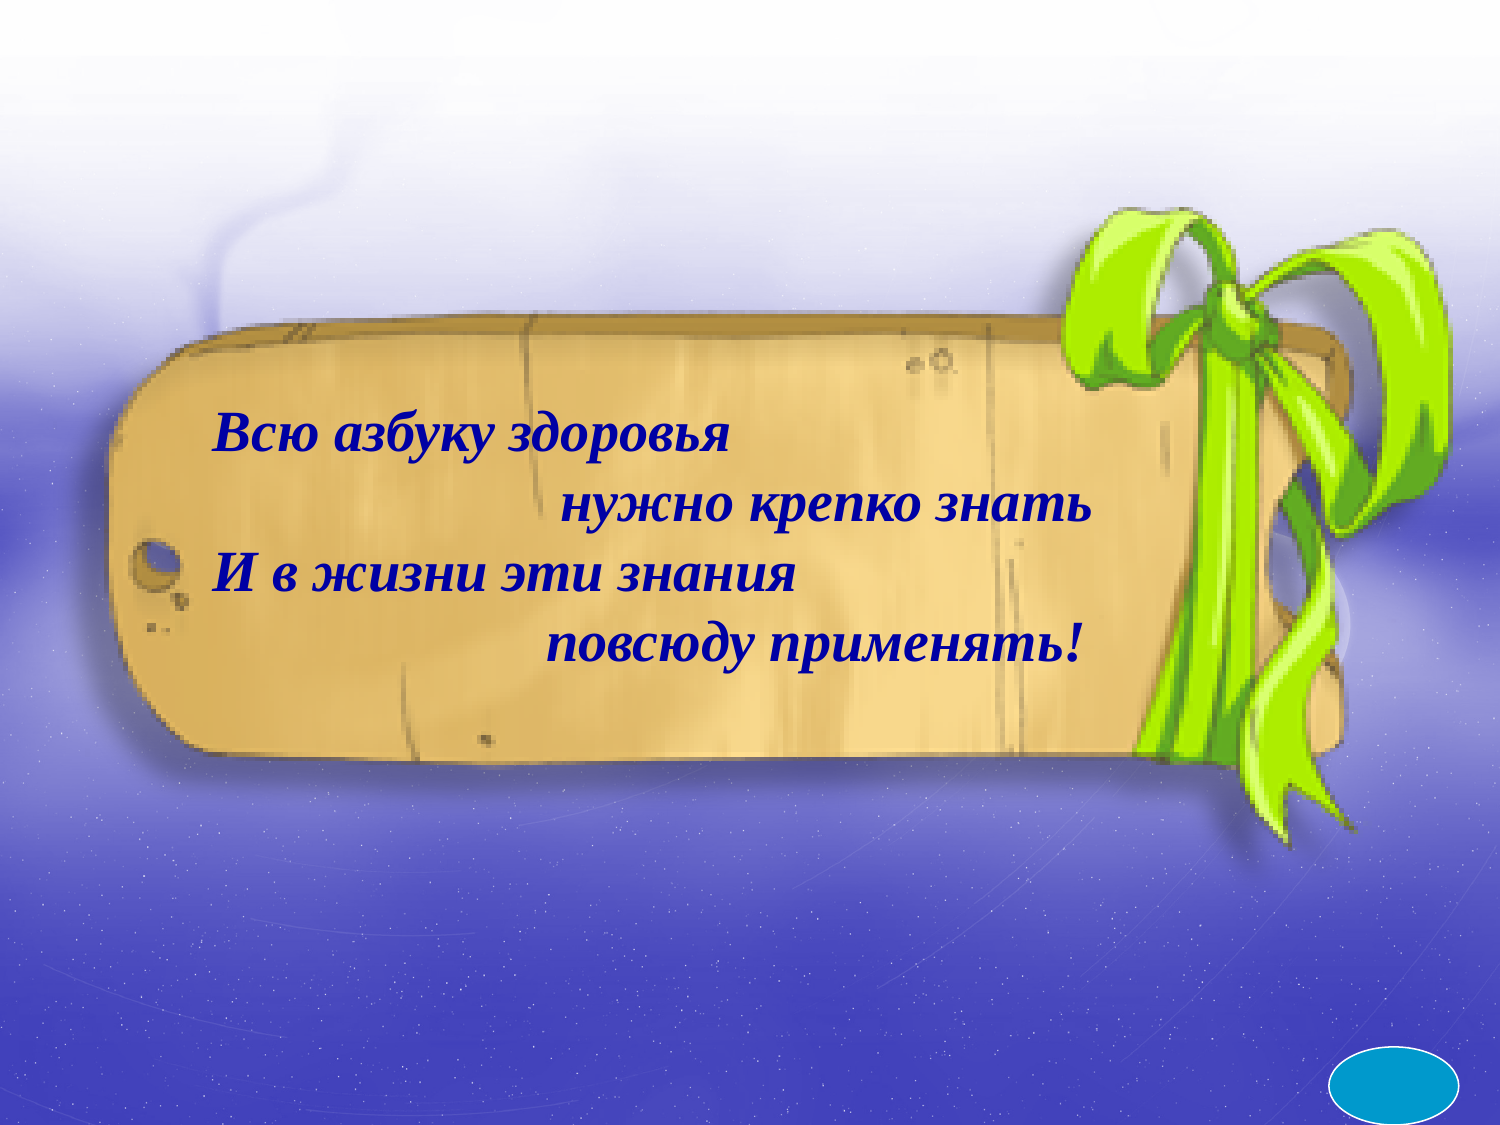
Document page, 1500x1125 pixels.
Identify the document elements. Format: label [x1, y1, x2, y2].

picture [52, 207, 1454, 870]
text_box [1328, 1046, 1459, 1125]
